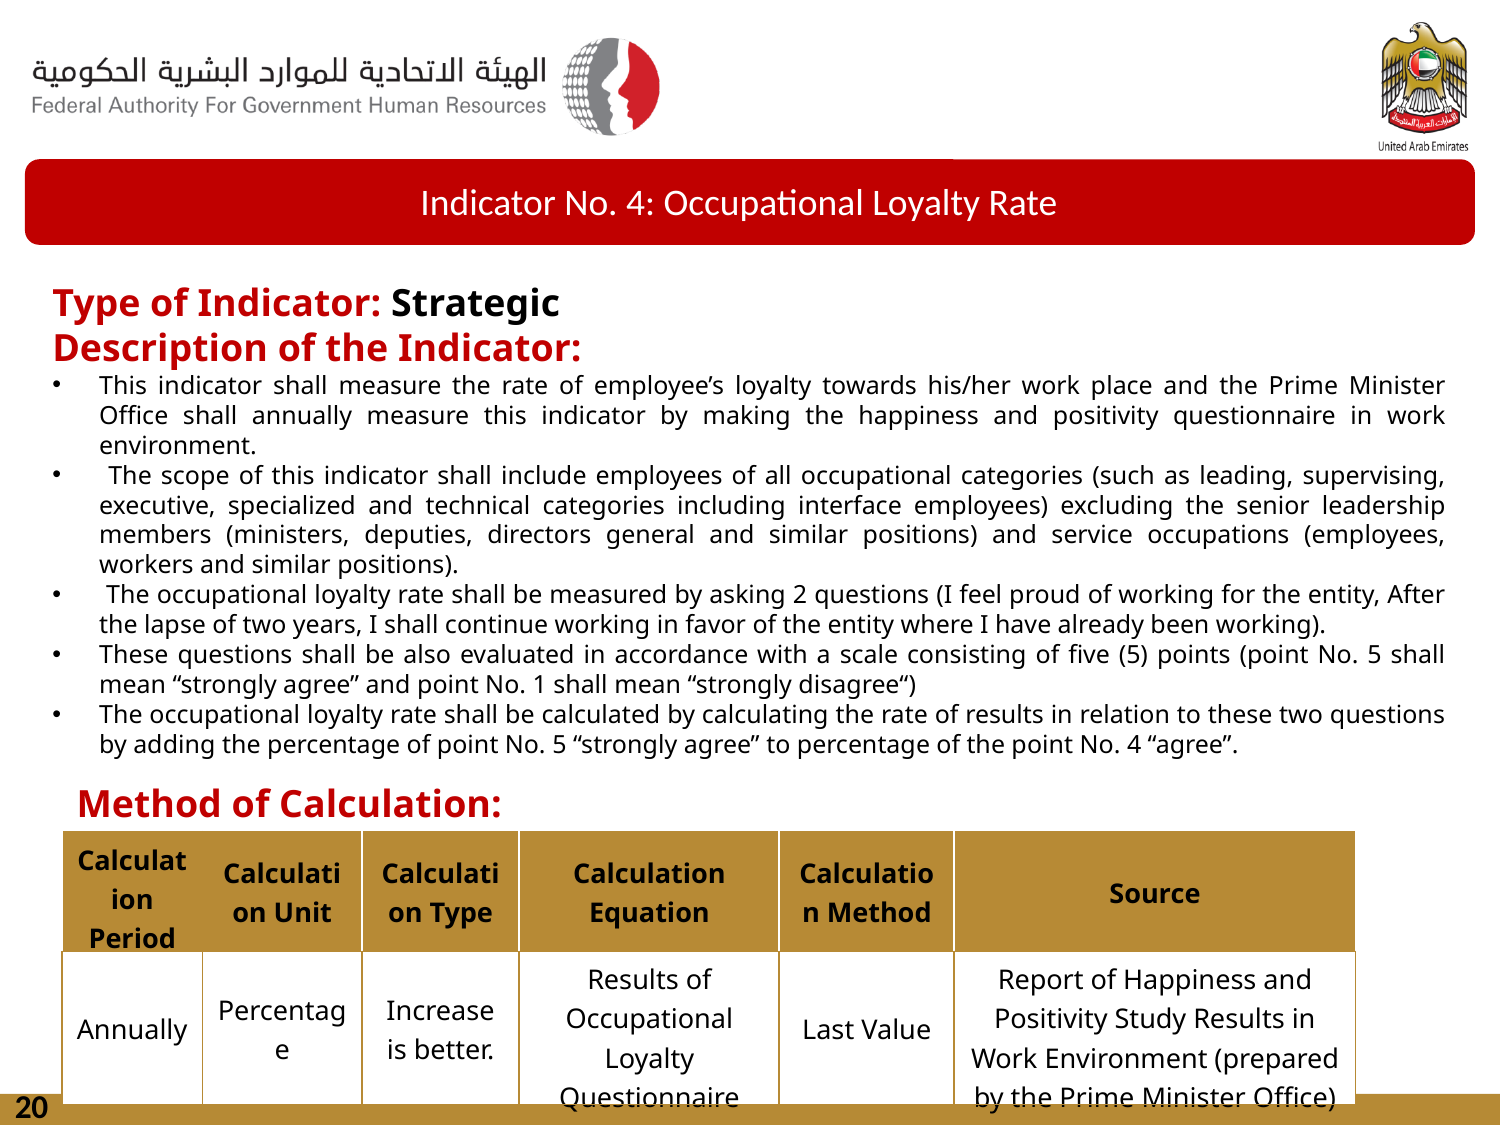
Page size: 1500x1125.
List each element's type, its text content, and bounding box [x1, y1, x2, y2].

text_box Method of Calculation: [61, 772, 950, 831]
text_box 20 [0, 1077, 350, 1125]
table_cell Report of Happiness and Positivity Study Results in Work Environment (prepared by the Prime Minister Office) [955, 952, 1355, 1104]
text_box Indicator No. 4: Occupational Loyalty Rate [176, 170, 1302, 271]
table_cell Last Value [780, 952, 953, 1104]
table_header Calculation Method [780, 833, 953, 951]
text_box [22, 157, 1478, 247]
table_header Calculation Type [363, 833, 518, 951]
table_header Calculation Equation [520, 833, 778, 951]
table_header Calculation Unit [203, 833, 361, 951]
picture [1366, 12, 1475, 159]
table_header Calculation Period [63, 833, 202, 951]
picture [24, 33, 675, 138]
table_header Source [955, 833, 1355, 951]
table_cell Results of Occupational Loyalty Questionnaire [520, 952, 778, 1104]
table_cell Percentage [203, 952, 361, 1104]
table_cell Increase is better. [363, 952, 518, 1104]
text_box Type of Indicator: Strategic Description of the Indicator: This indicator shall measure the rate of employee’s loyalty towards his/her work place and the Prime Minister Office shall annually measure this indicator by making the happiness and positivity questionnaire in work environment. The scope of this indicator shall include employees of all occupational categories (such as leading, supervising, executive, specialized and technical categories including interface employees) excluding the senior leadership members (ministers, deputies, directors general and similar positions) and service occupations (employees, workers and similar positions). The occupational loyalty rate shall be measured by asking 2 questions (I feel proud of working for the entity, After the lapse of two years, I shall continue working in favor of the entity where I have already been working). These questions shall be also evaluated in accordance with a scale consisting of five (5) points (point No. 5 shall mean “strongly agree” and point No. 1 shall mean “strongly disagree“) The occupational loyalty rate shall be calculated by calculating the rate of results in relation to these two questions by adding the percentage of point No. 5 “strongly agree” to percentage of the point No. 4 “agree”. [37, 271, 1463, 766]
table_cell Annually [63, 952, 202, 1104]
